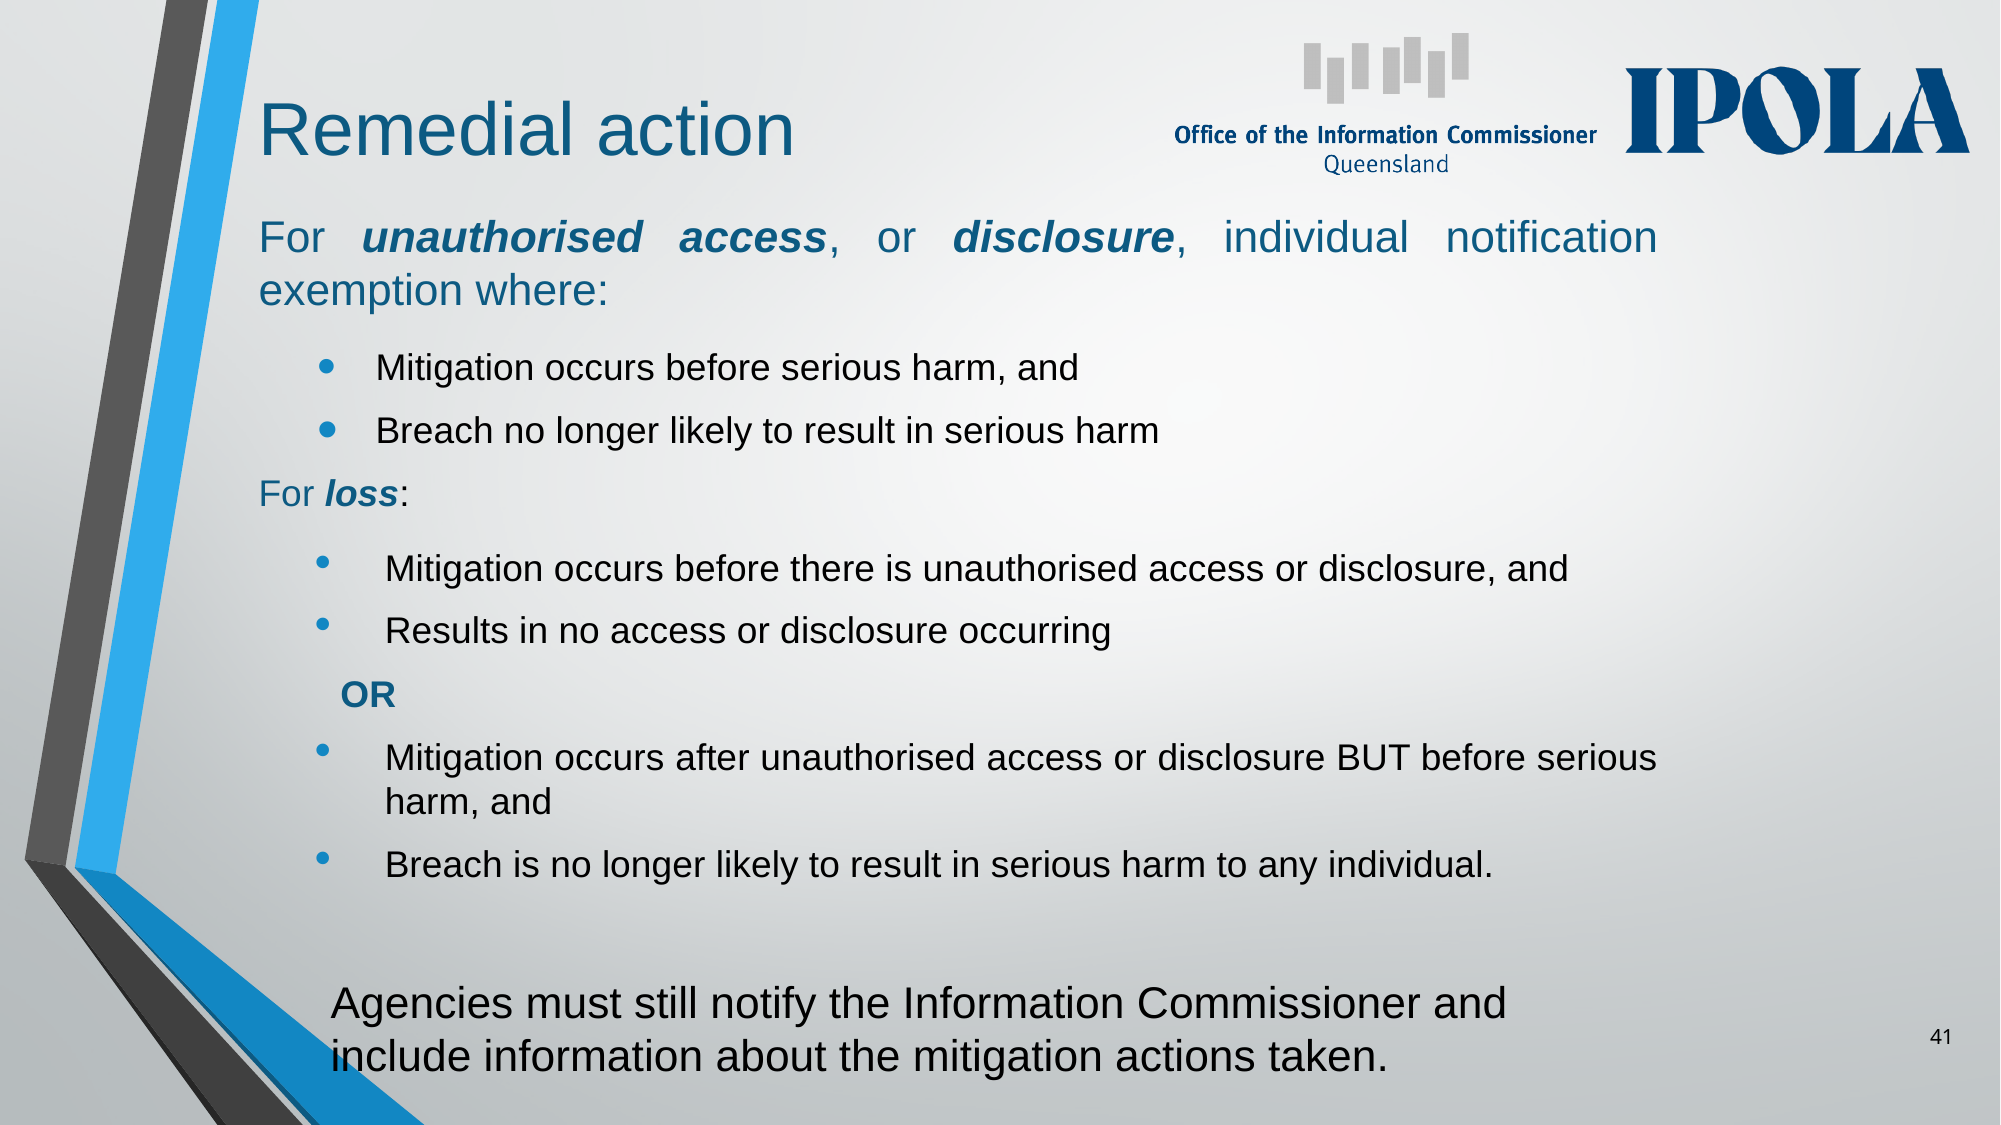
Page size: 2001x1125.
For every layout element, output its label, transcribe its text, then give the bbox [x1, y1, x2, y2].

picture [1175, 33, 1597, 175]
list For unauthorised access, or disclosure, individual notification exemption where: Mitigation occurs before serious harm, and Breach no longer likely to result in serious harm For loss: Mitigation occurs before there is unauthorised access or disclosure, and Results in no access or disclosure occurring OR Mitigation occurs after unauthorised access or disclosure BUT before serious harm, and Breach is no longer likely to result in serious harm to any individual. Agencies must still notify the Information Commissioner and include information about the mitigation actions taken. [243, 200, 1674, 1097]
title Remedial action [243, 112, 932, 200]
slide_number 41 [1893, 1009, 1969, 1068]
picture [1619, 43, 1974, 186]
